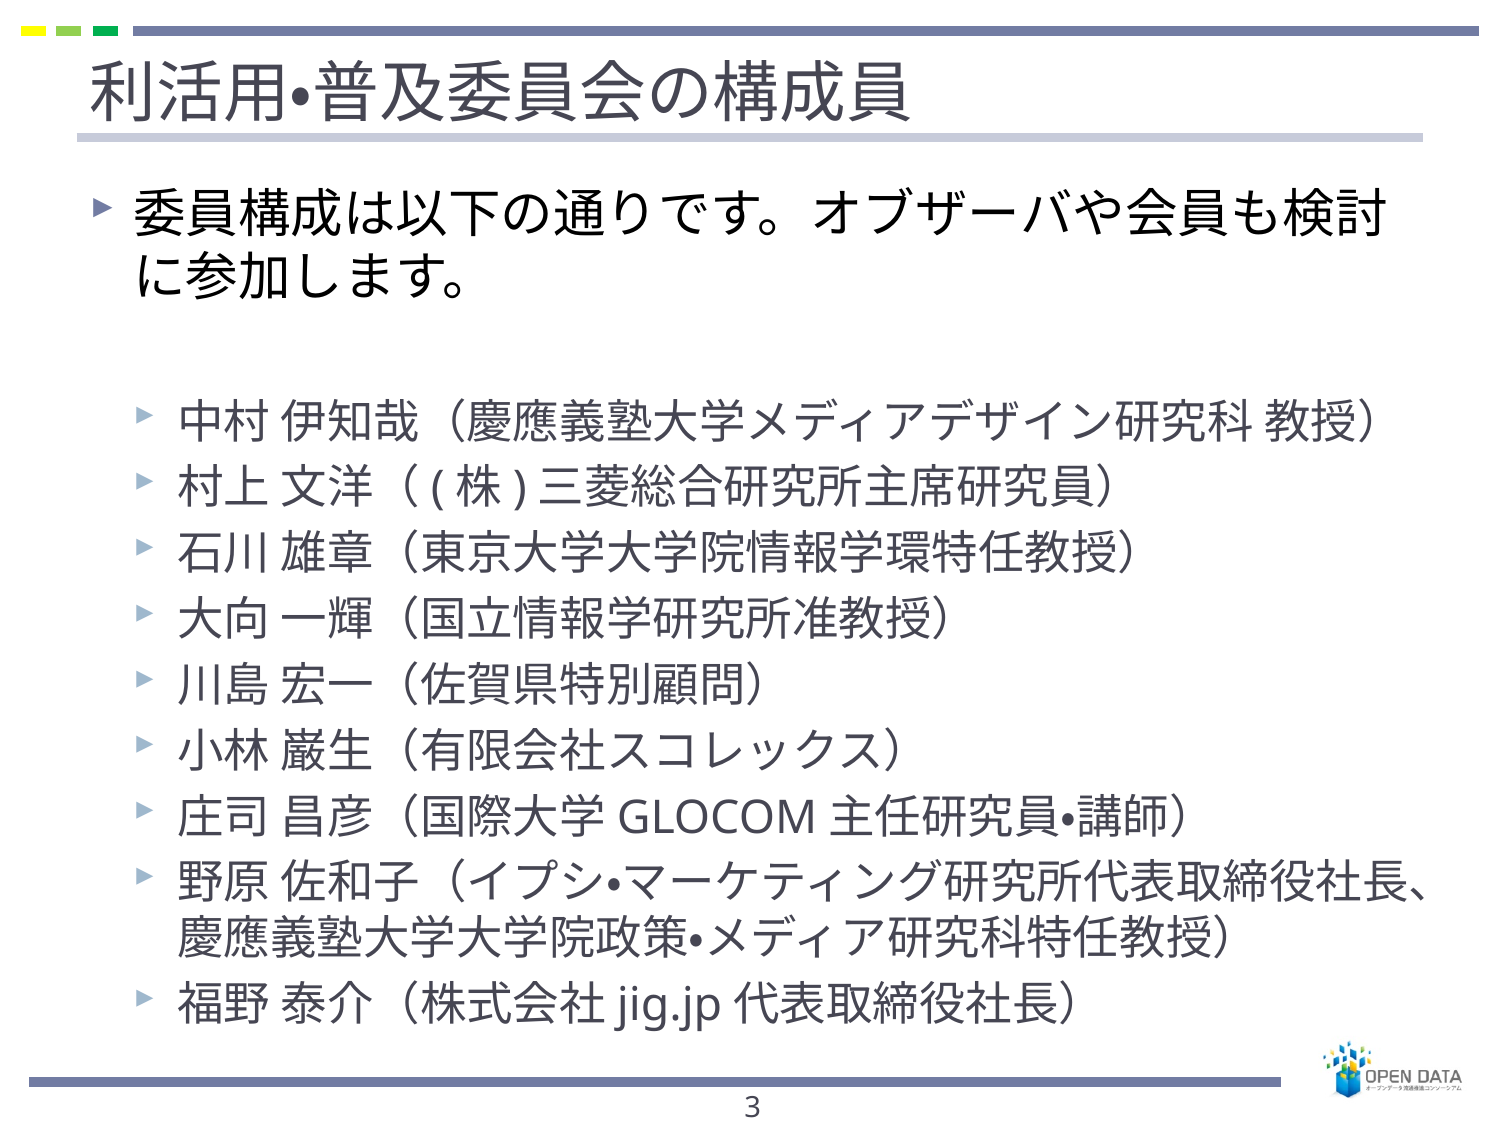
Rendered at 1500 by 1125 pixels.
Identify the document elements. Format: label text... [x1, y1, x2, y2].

slide_number 3 [590, 1081, 916, 1125]
title 利活用・普及委員会の構成員 [75, 24, 1425, 138]
list 委員構成は以下の通りです。オブザーバや会員も検討に参加します。 中村 伊知哉（慶應義塾大学メディアデザイン研究科 教授） 村上 文洋（(株)三菱総合研究所主席研究員） 石川 雄章（東京大学大学院情報学環特任教授） 大向 一輝（国立情報学研究所准教授） 川島 宏一（佐賀県特別顧問） 小林 巌生（有限会社スコレックス） 庄司 昌彦（国際大学GLOCOM主任研究員・講師） 野原 佐和子（イプシ・マーケティング研究所代表取締役社長、慶應義塾大学大学院政策・メディア研究科特任教授） 福野 泰介（株式会社jig.jp代表取締役社長） [75, 172, 1425, 1059]
picture [1281, 1023, 1498, 1125]
